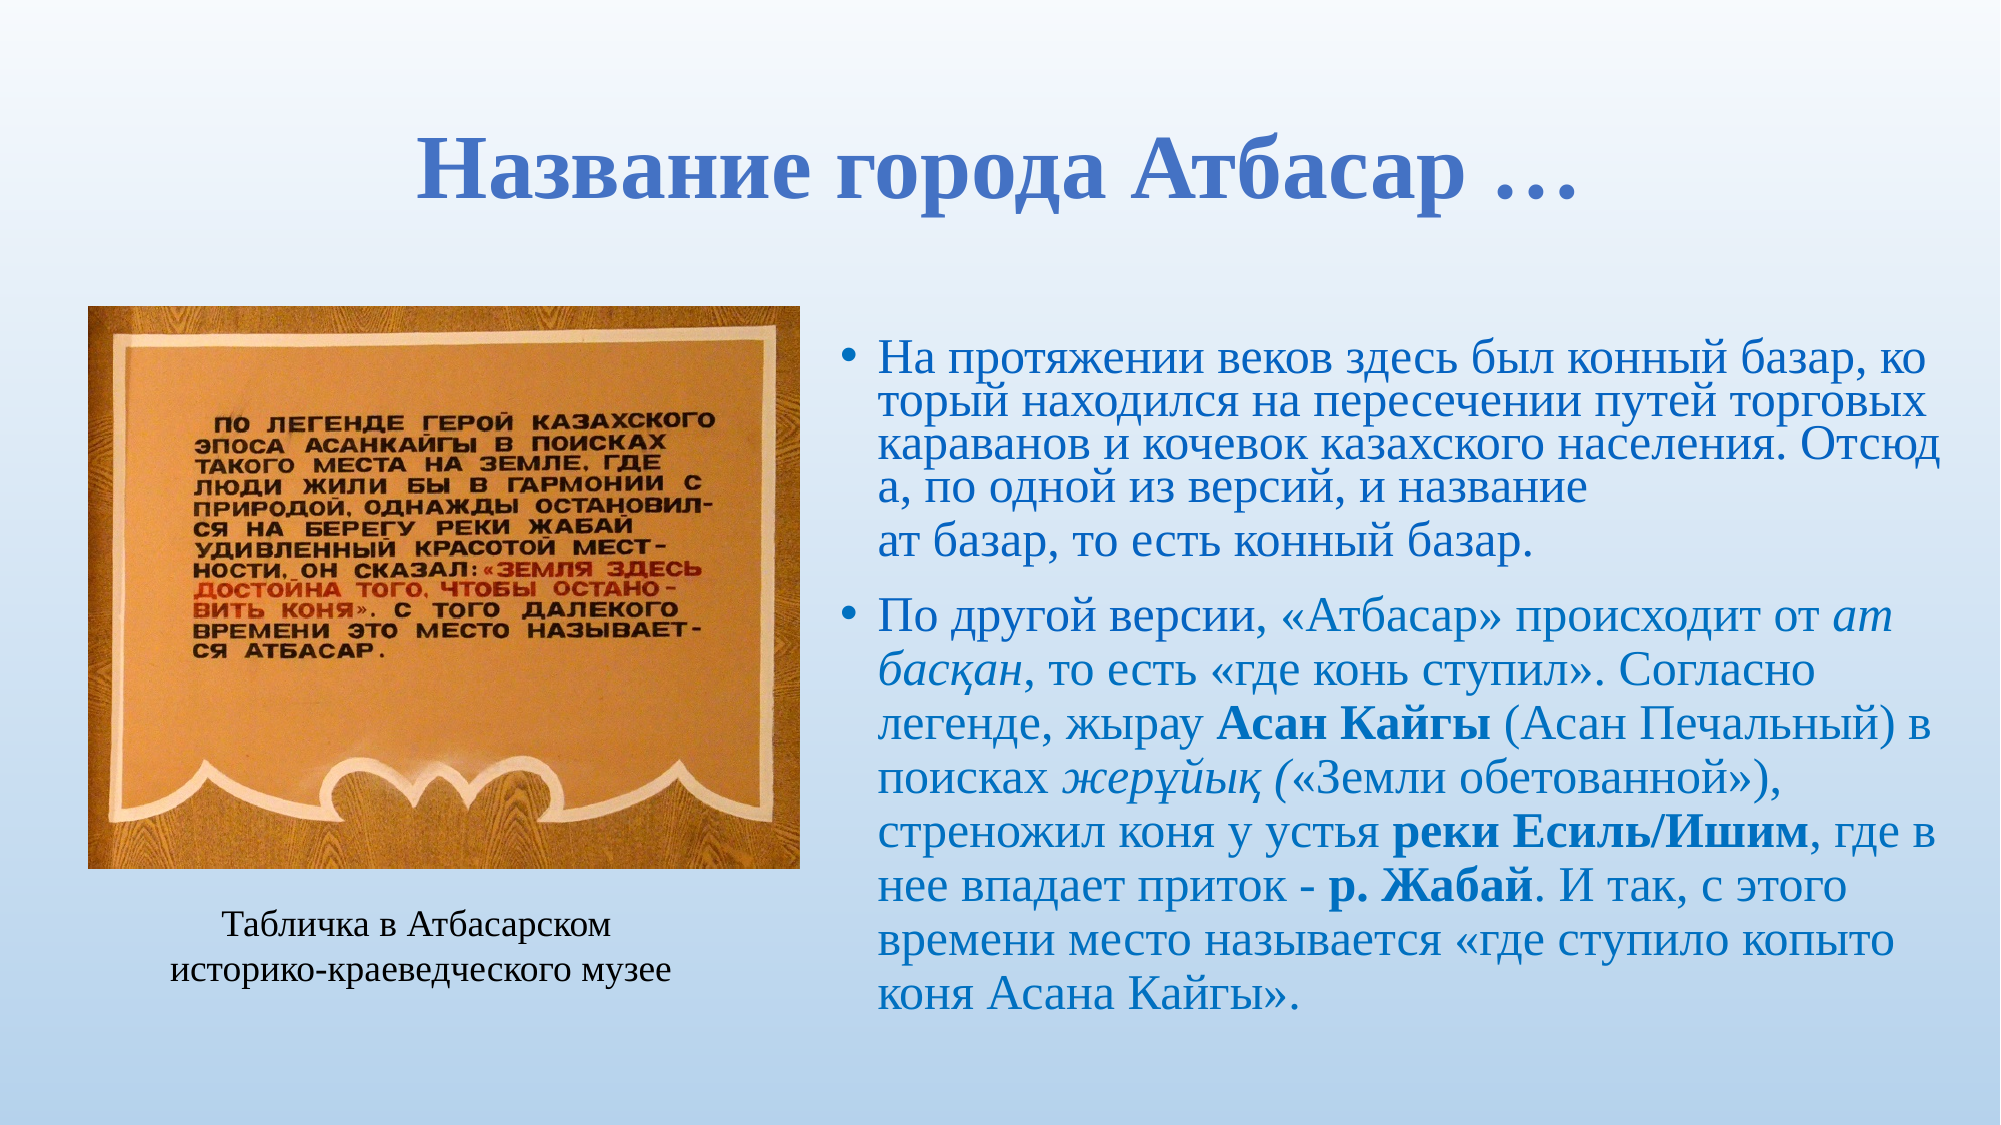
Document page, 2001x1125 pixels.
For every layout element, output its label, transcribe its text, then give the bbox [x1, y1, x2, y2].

title Название города Атбасар … [137, 59, 1863, 278]
list На протяжении веков здесь был конный базар, который находился на пересечении путей торговых караванов и кочевок казахского населения. Отсюда, по одной из версий, и название ат базар, то есть конный базар. По другой версии, «Атбасар» происходит от ат басқан, то есть «где конь ступил». Согласно легенде, жырау Асан Кайгы (Асан Печальный) в поисках жерұйық («Земли обетованной»), стреножил коня у устья реки Есиль/Ишим, где в нее впадает приток - р. Жабай. И так, с этого времени место называется «где ступило копыто коня Асана Кайгы». [825, 256, 1957, 1014]
text_box Табличка в Атбасарском историко-краеведческого музее [17, 891, 825, 996]
picture [88, 306, 800, 870]
